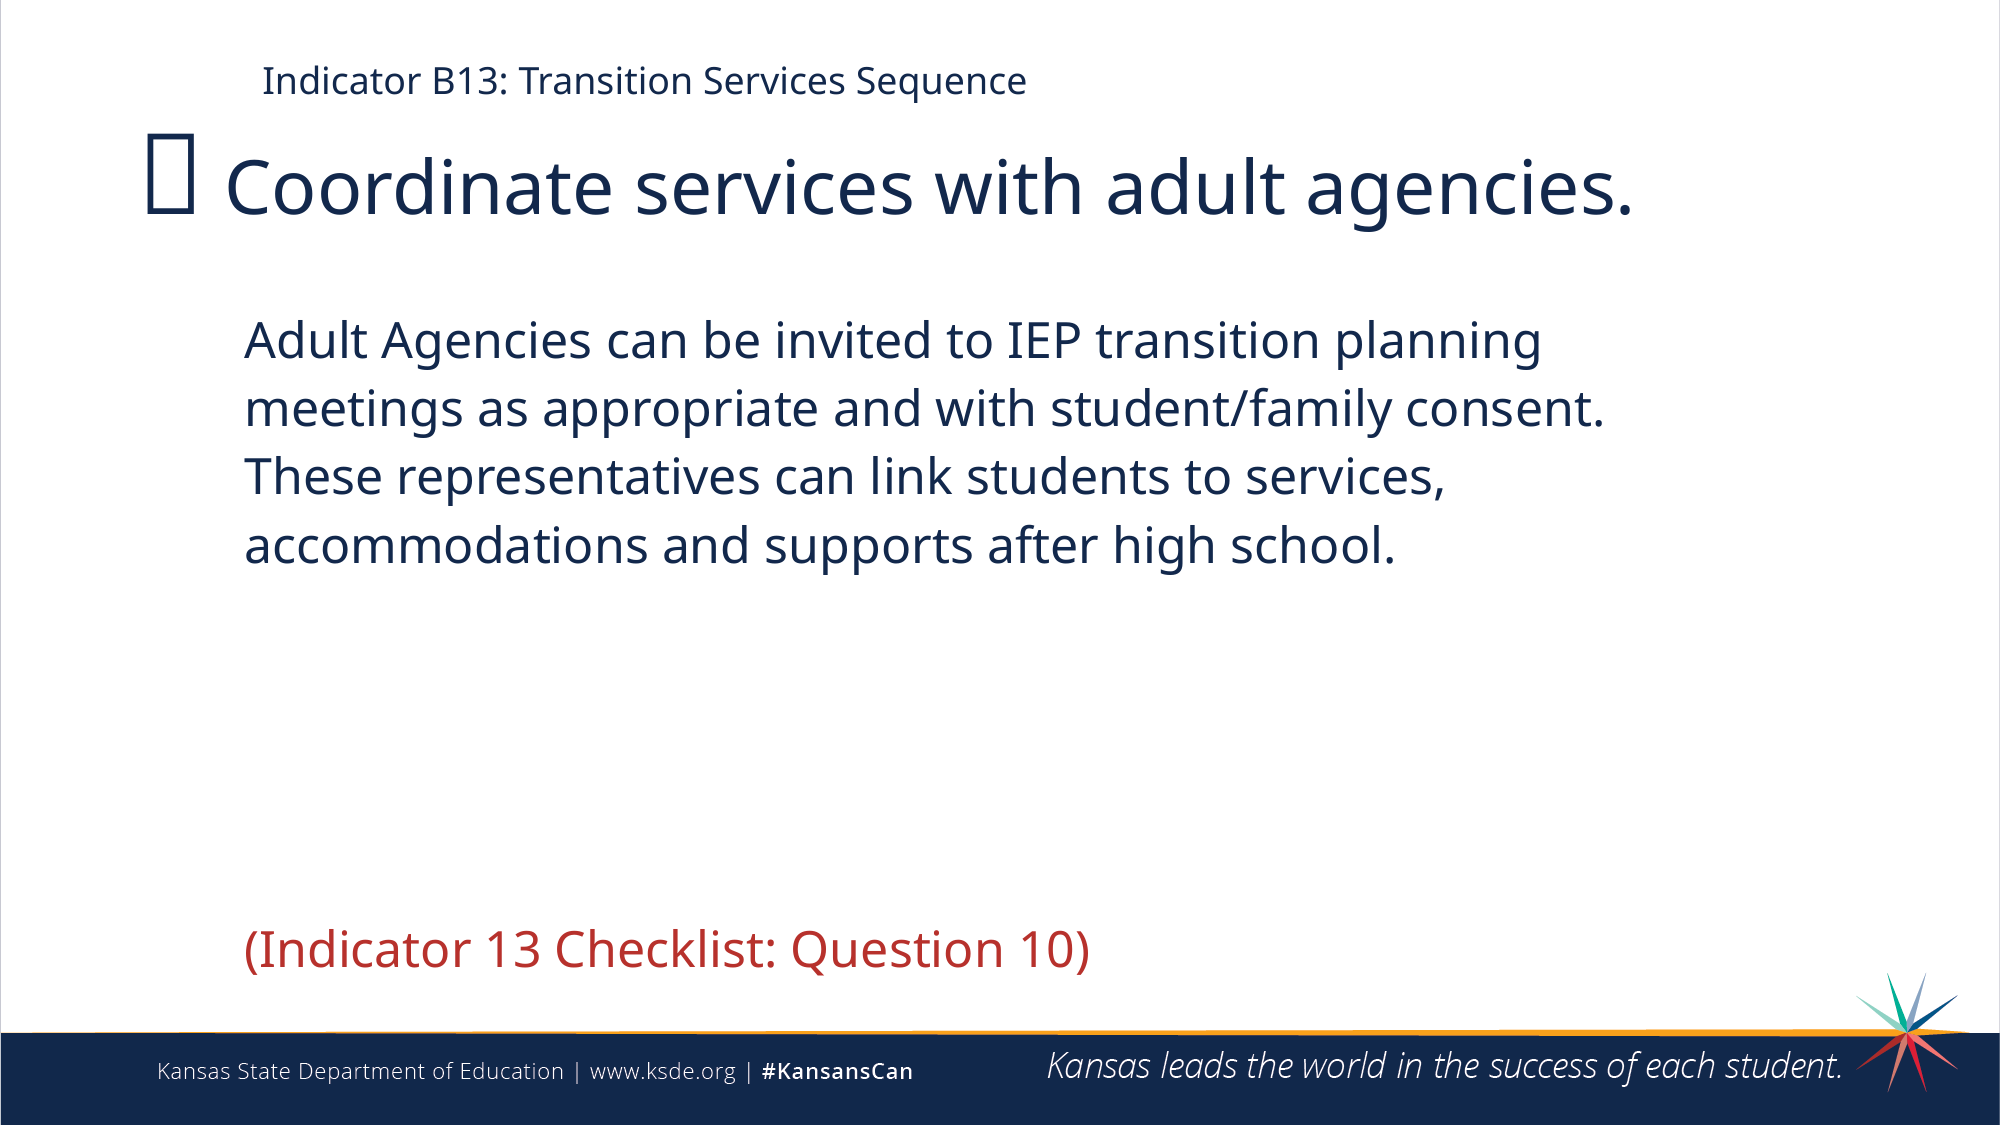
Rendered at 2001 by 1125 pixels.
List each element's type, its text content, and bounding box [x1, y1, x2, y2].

text_box Indicator B13: Transition Services Sequence [262, 49, 1298, 110]
title  Coordinate services with adult agencies. [137, 97, 1863, 259]
picture [0, 0, 2000, 1125]
list Adult Agencies can be invited to IEP transition planning meetings as appropriate and with student/family consent. These representatives can link students to services, accommodations and supports after high school. (Indicator 13 Checklist: Question 10) [244, 269, 1714, 1014]
